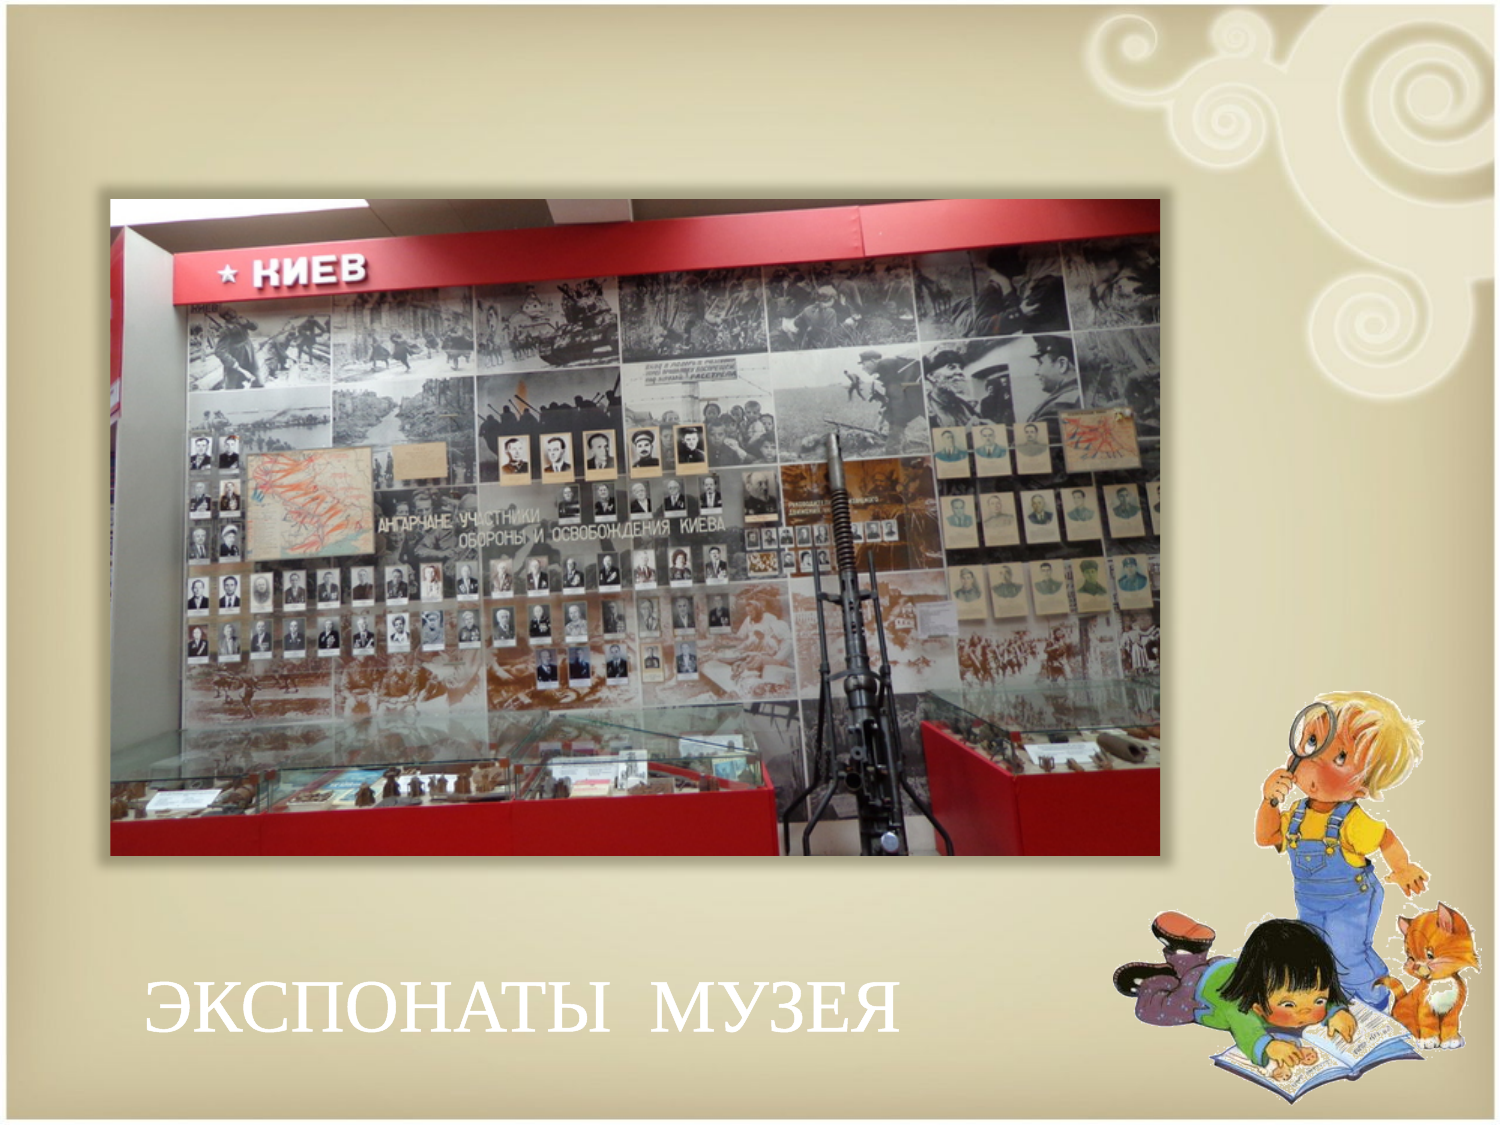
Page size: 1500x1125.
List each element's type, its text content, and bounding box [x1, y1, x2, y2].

text_box ЭКСПОНАТЫ МУЗЕЯ [109, 949, 917, 1054]
picture [0, 0, 1500, 1125]
